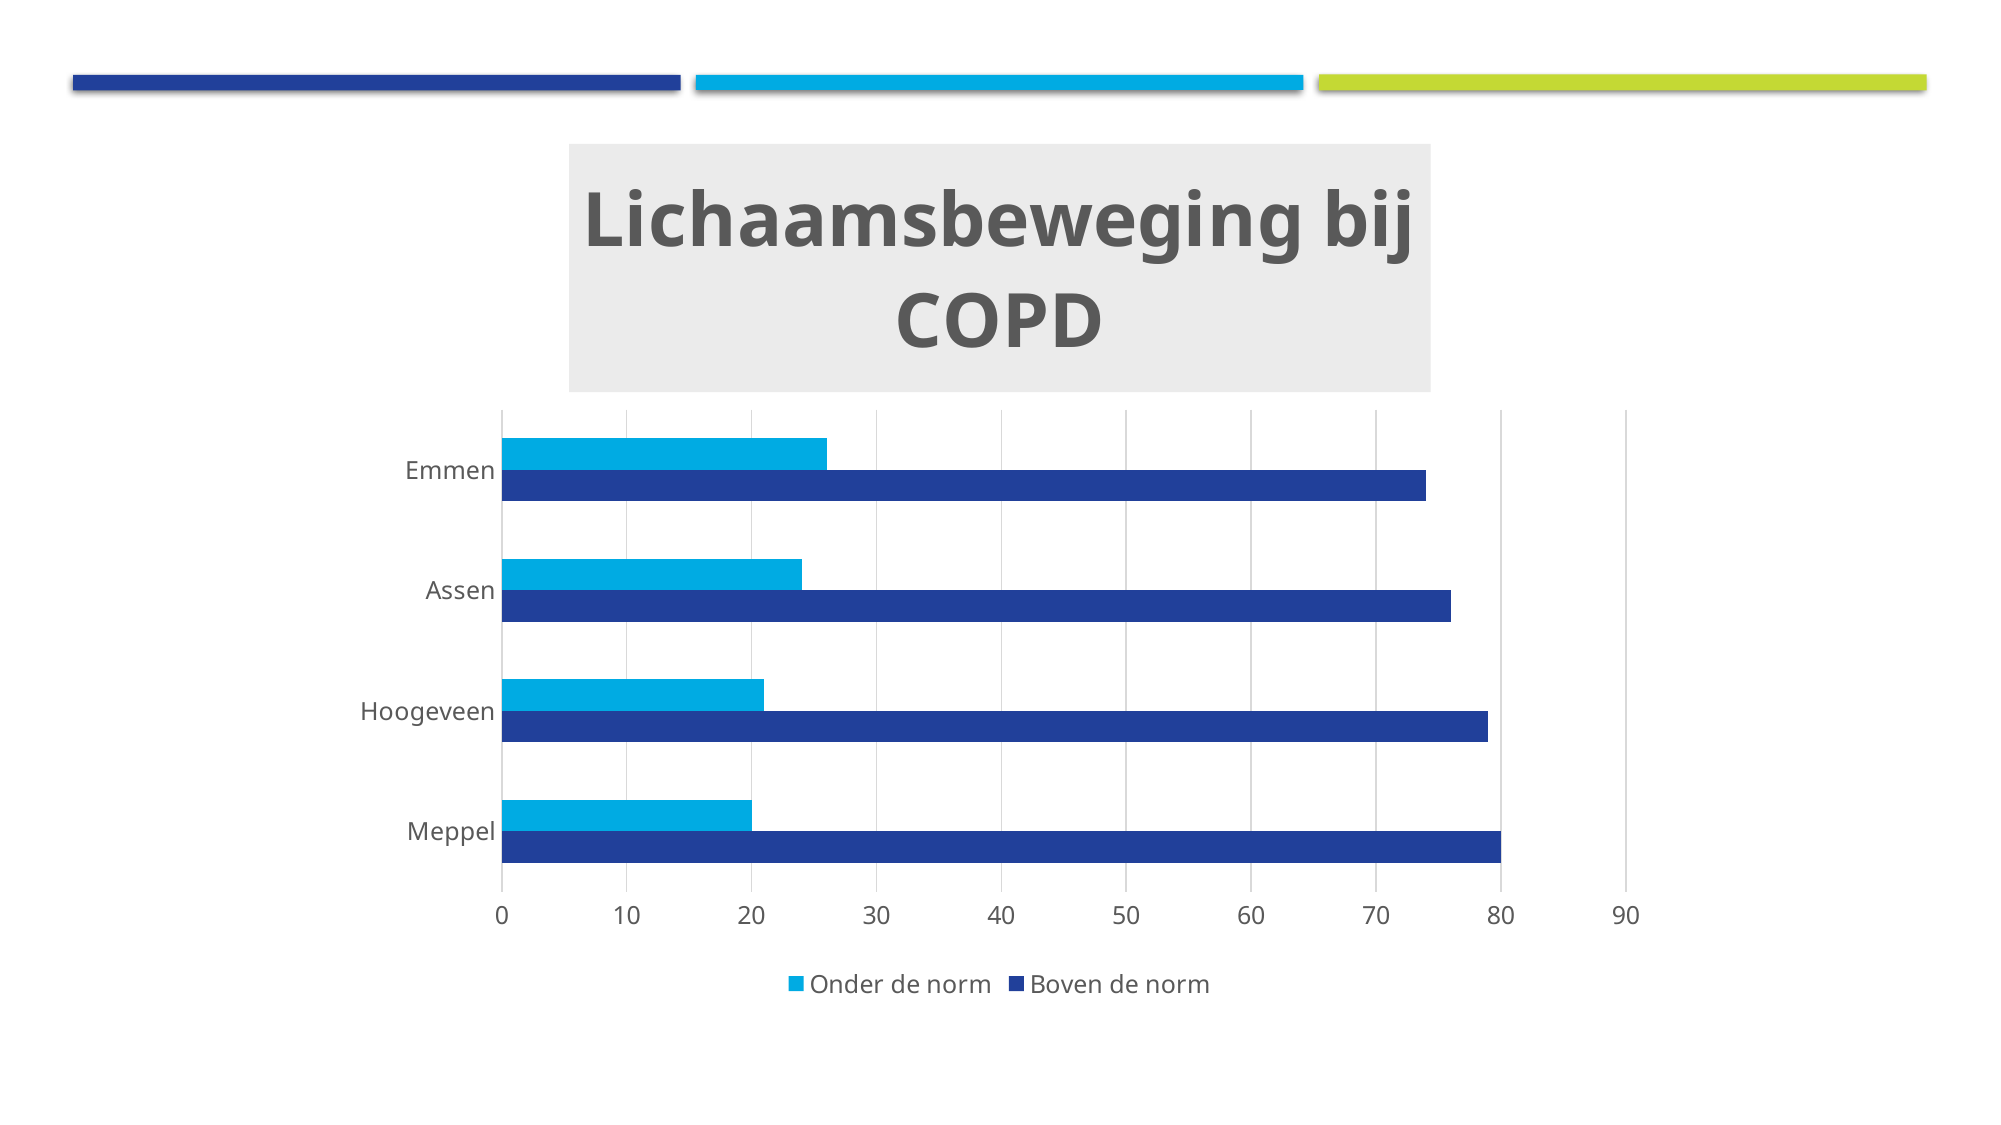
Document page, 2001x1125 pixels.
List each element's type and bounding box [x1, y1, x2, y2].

chart [332, 117, 1668, 1008]
